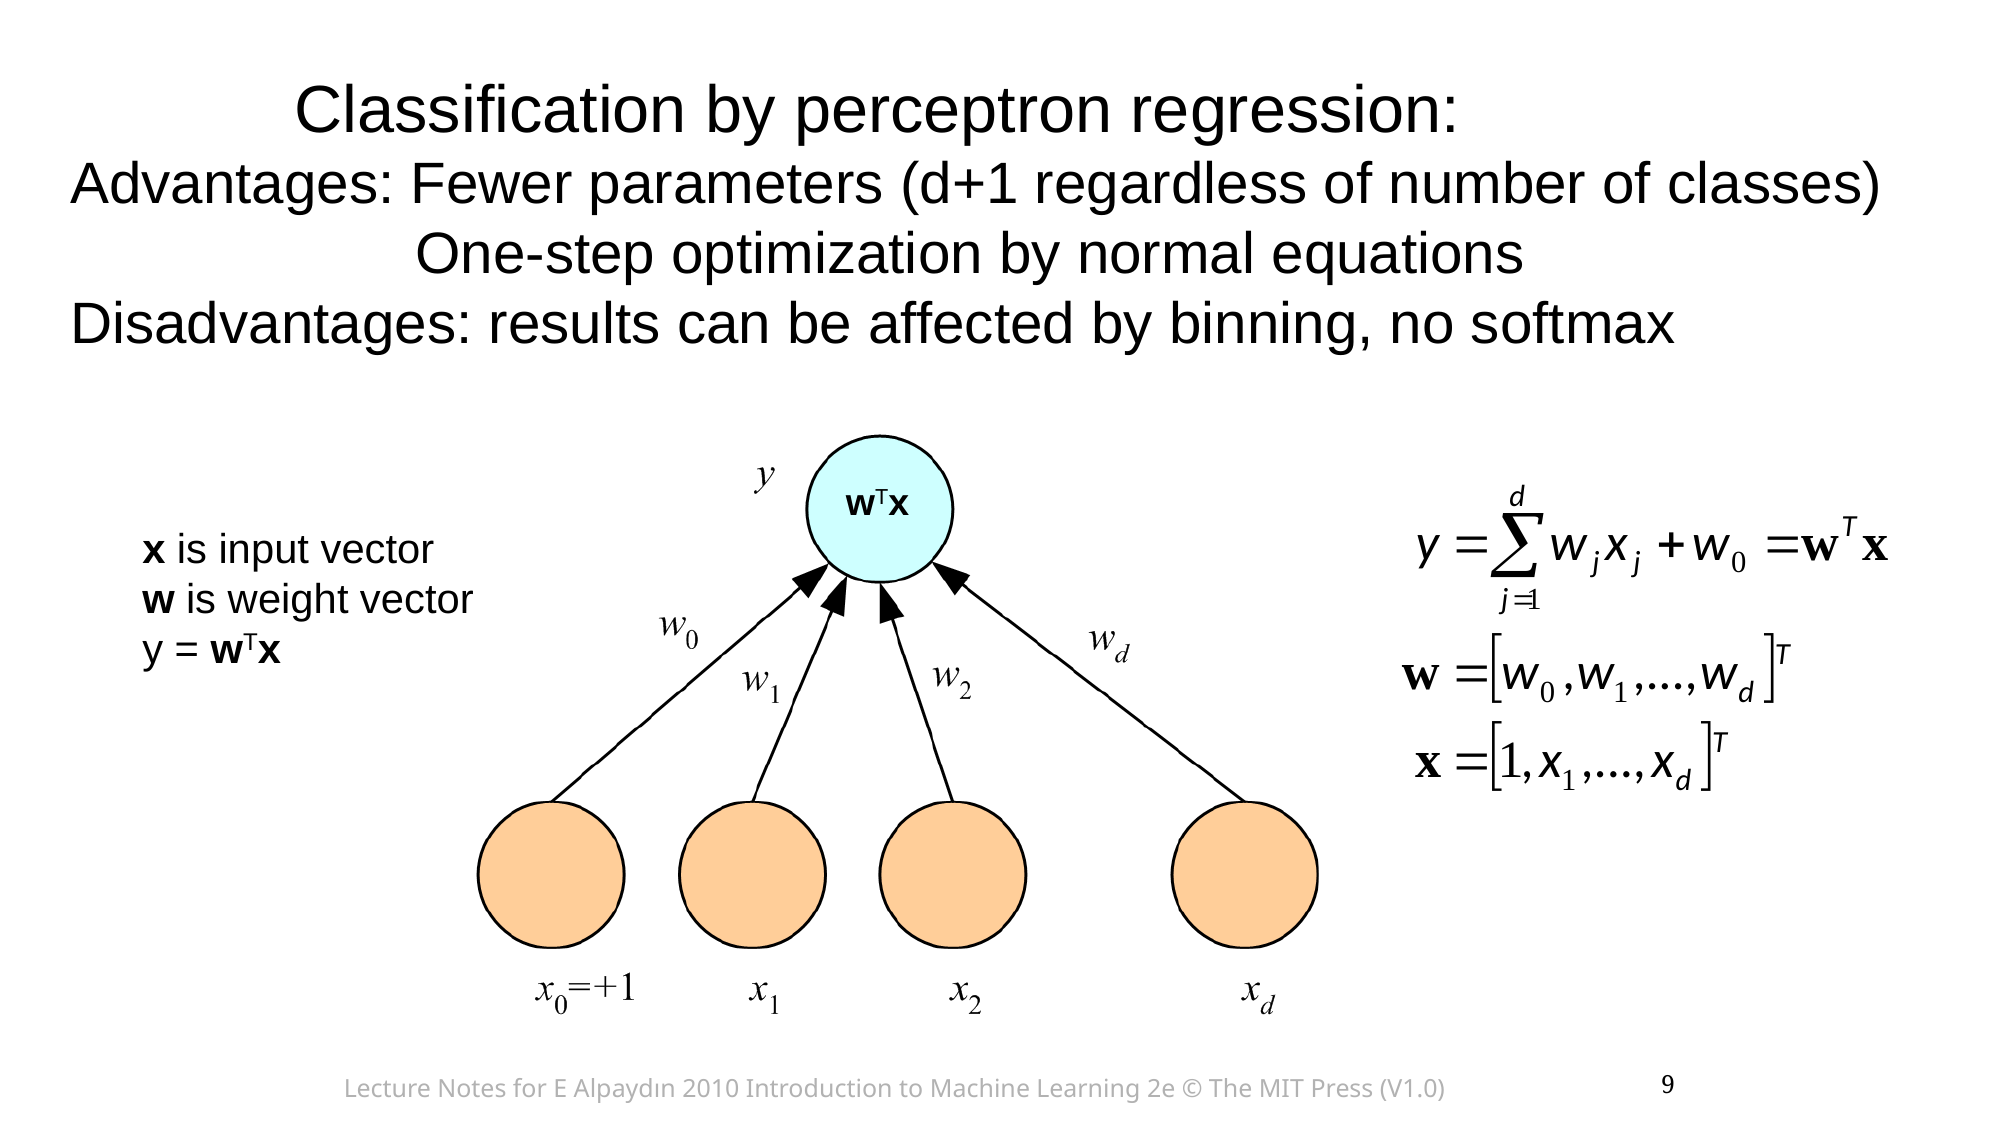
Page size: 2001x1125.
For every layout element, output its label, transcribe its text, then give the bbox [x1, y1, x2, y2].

text_box Classification by perceptron regression: Advantages: Fewer parameters (d+1 regardless of number of classes) One-step optimization by normal equations Disadvantages: results can be affected by binning, no softmax [55, 58, 1950, 363]
text_box x is input vector w is weight vector y = wTx [127, 514, 476, 679]
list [1393, 471, 1896, 804]
text_box Lecture Notes for E Alpaydın 2010 Introduction to Machine Learning 2e © The MIT Press (V1.0) [343, 1042, 1504, 1103]
text_box 9 [1550, 1042, 1675, 1103]
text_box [476, 434, 1319, 1022]
